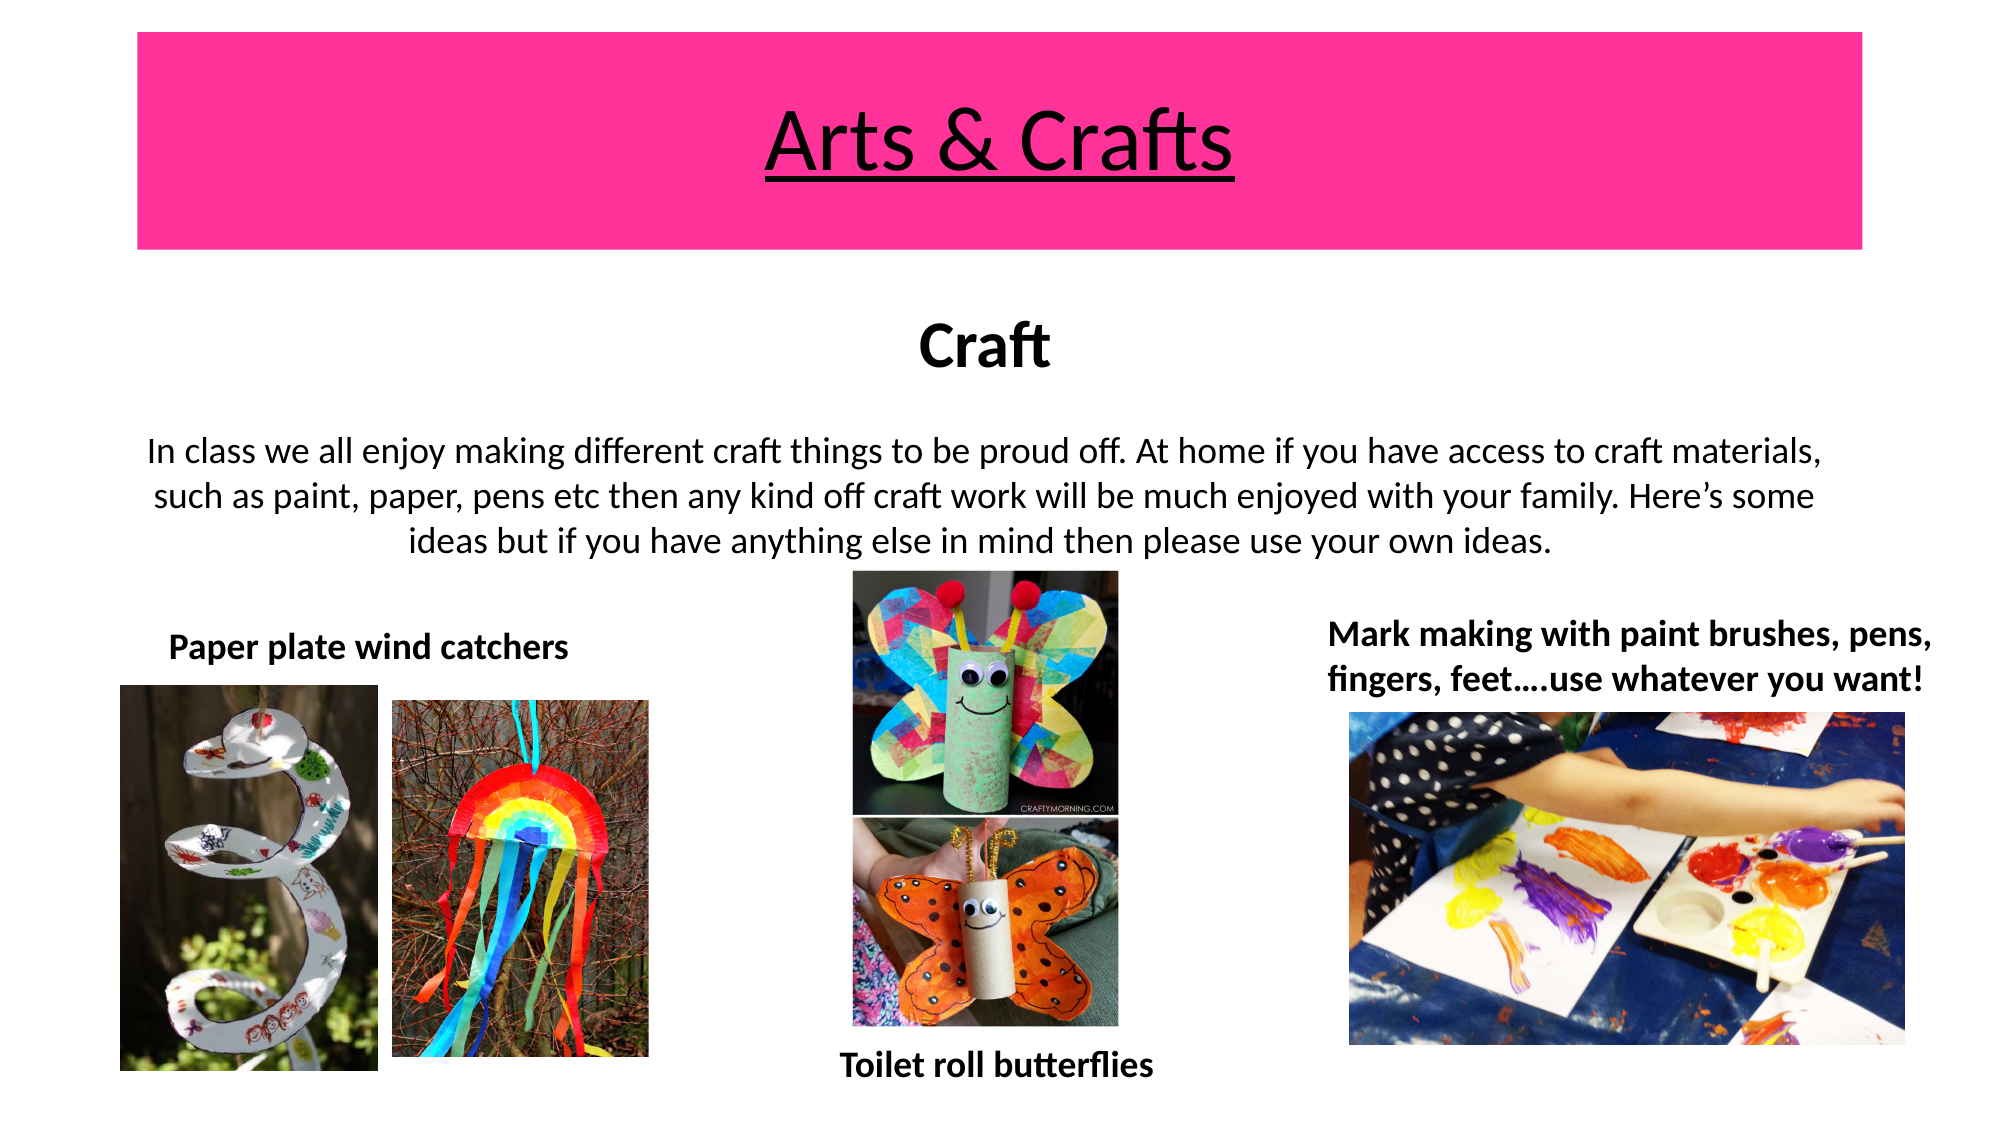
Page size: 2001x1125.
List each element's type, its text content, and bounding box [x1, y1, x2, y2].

text_box Toilet roll butterflies [824, 1032, 1236, 1093]
picture [849, 568, 1121, 1029]
picture [120, 685, 378, 1071]
title Arts & Crafts [137, 32, 1863, 250]
text_box Craft In class we all enjoy making different craft things to be proud off. At home if you have access to craft materials, such as paint, paper, pens etc then any kind off craft work will be much enjoyed with your family. Here’s some ideas but if you have anything else in mind then please use your own ideas. [122, 293, 1848, 569]
text_box Mark making with paint brushes, pens, fingers, feet….use whatever you want! [1312, 601, 2000, 707]
picture [391, 699, 649, 1057]
text_box Paper plate wind catchers [153, 614, 614, 675]
picture [1349, 711, 1905, 1045]
